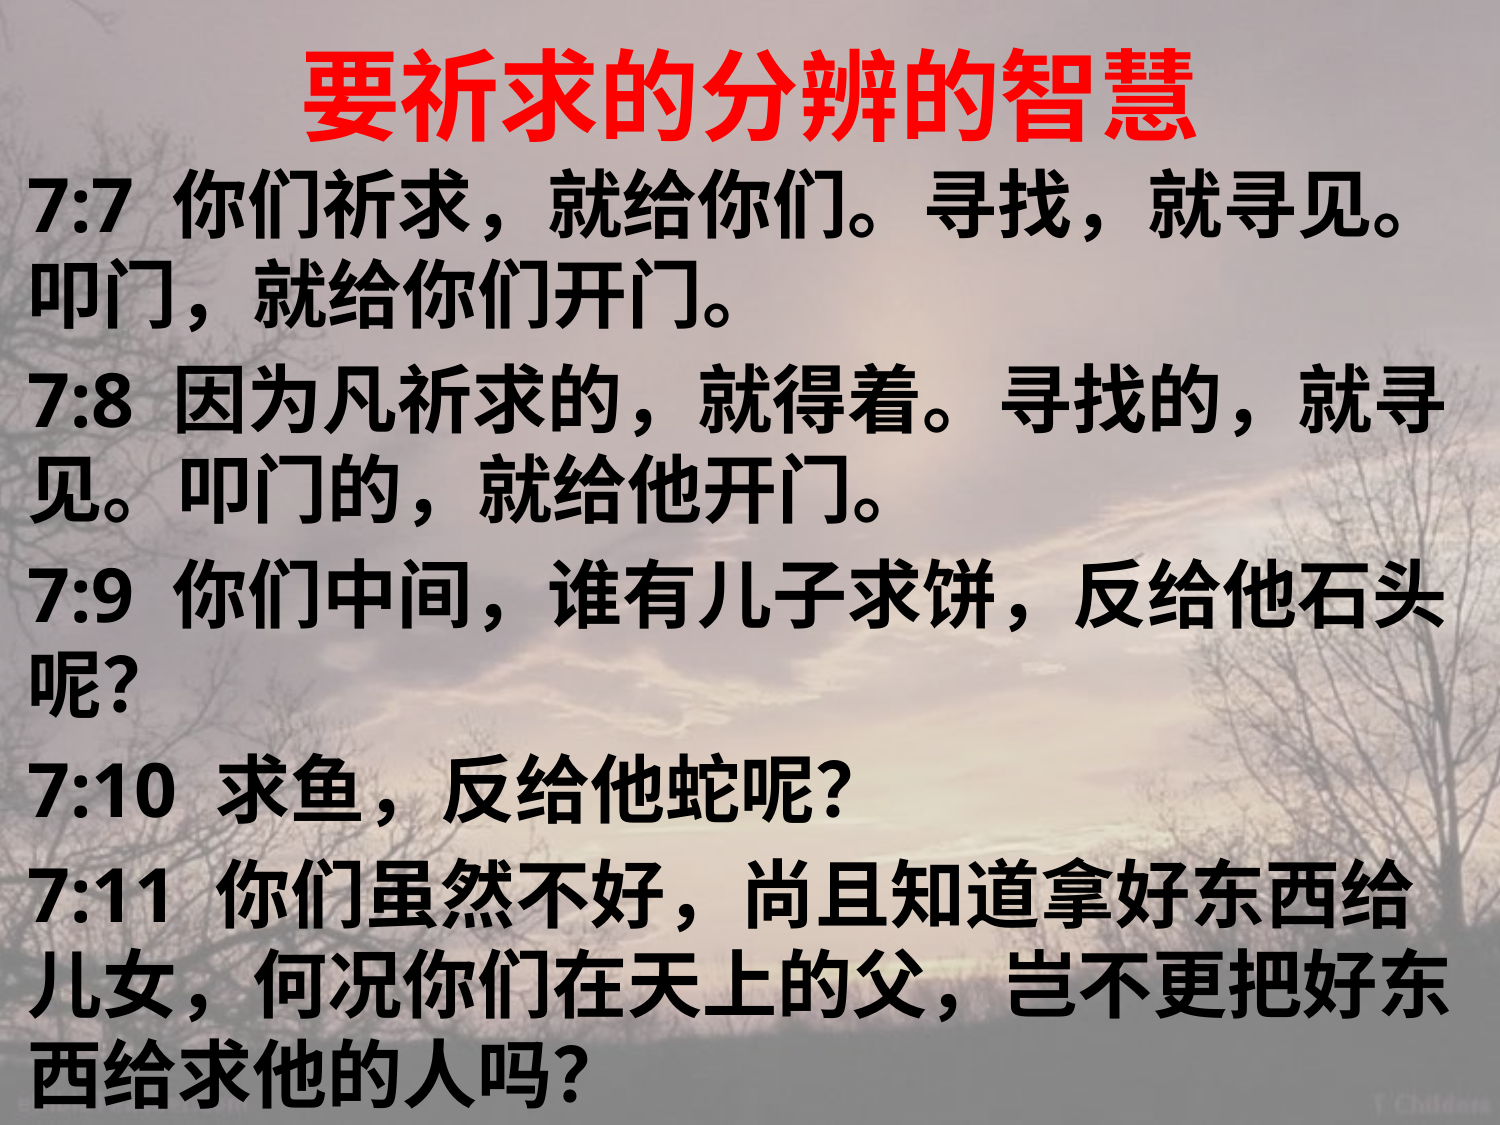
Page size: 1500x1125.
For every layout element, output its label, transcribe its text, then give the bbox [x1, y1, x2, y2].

list 7:7 你们祈求，就给你们。寻找，就寻见。叩门，就给你们开门。 7:8 因为凡祈求的，就得着。寻找的，就寻见。叩门的，就给他开门。 7:9 你们中间，谁有儿子求饼，反给他石头呢？ 7:10 求鱼，反给他蛇呢？ 7:11 你们虽然不好，尚且知道拿好东西给儿女，何况你们在天上的父，岂不更把好东西给求他的人吗？ [12, 149, 1500, 1125]
title 要祈求的分辨的智慧 [75, 0, 1425, 149]
